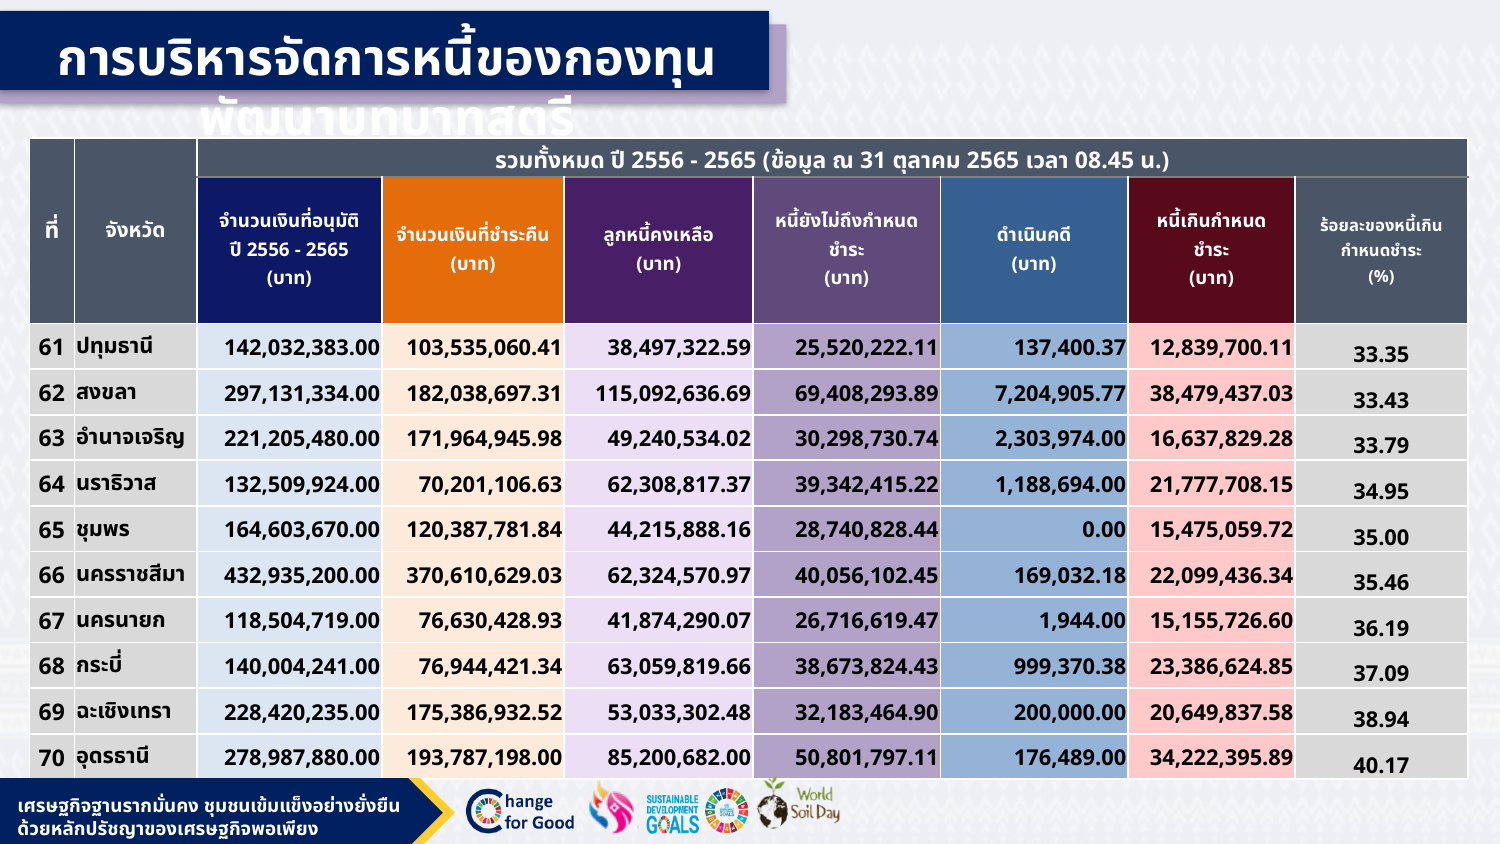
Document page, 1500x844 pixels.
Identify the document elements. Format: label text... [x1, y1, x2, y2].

table_cell หนี้ยังไม่ถึงกำหนดชำระ (บาท) [754, 178, 940, 323]
table_cell 34.95 [1296, 461, 1467, 505]
table_cell 137,400.37 [941, 324, 1127, 368]
table_cell 50,801,797.11 [754, 735, 940, 778]
table_cell 68 [30, 643, 74, 687]
table_cell 103,535,060.41 [383, 324, 563, 368]
table_cell 69 [30, 689, 74, 733]
table_cell 38,479,437.03 [1129, 370, 1294, 414]
table_cell 38,497,322.59 [565, 324, 752, 368]
table_cell 65 [30, 507, 74, 551]
table_cell 164,603,670.00 [198, 507, 381, 551]
table_cell 64 [30, 461, 74, 505]
table_cell 40.17 [1296, 735, 1467, 778]
table_cell 67 [30, 598, 74, 642]
table_cell 21,777,708.15 [1129, 461, 1294, 505]
table_cell 63,059,819.66 [565, 643, 752, 687]
table_cell 63 [30, 416, 74, 459]
text_box [0, 10, 769, 90]
table_cell 49,240,534.02 [565, 416, 752, 459]
table_cell 12,839,700.11 [1129, 324, 1294, 368]
table_cell 118,504,719.00 [198, 598, 381, 642]
table_cell 26,716,619.47 [754, 598, 940, 642]
table_cell 171,964,945.98 [383, 416, 563, 459]
table_header จังหวัด [75, 139, 196, 323]
table_cell 76,630,428.93 [383, 598, 563, 642]
table_cell 221,205,480.00 [198, 416, 381, 459]
table_cell 85,200,682.00 [565, 735, 752, 771]
table_cell 15,475,059.72 [1129, 507, 1294, 551]
table_cell 0.00 [941, 507, 1127, 551]
table_cell 30,298,730.74 [754, 416, 940, 459]
table_cell จำนวนเงินที่ชำระคืน (บาท) [383, 178, 563, 323]
table_cell 278,987,880.00 [198, 735, 381, 771]
table_cell 32,183,464.90 [754, 689, 940, 733]
table_header ที่ [30, 139, 74, 323]
table_cell 16,637,829.28 [1129, 416, 1294, 459]
table_cell ฉะเชิงเทรา [75, 689, 196, 733]
table_cell 35.46 [1296, 552, 1467, 596]
table_cell 1,944.00 [941, 598, 1127, 642]
table_cell 66 [30, 552, 74, 596]
table_cell 36.19 [1296, 598, 1467, 642]
table_cell 69,408,293.89 [754, 370, 940, 414]
table_cell 370,610,629.03 [383, 552, 563, 596]
table_cell 40,056,102.45 [754, 552, 940, 596]
table_cell นครราชสีมา [75, 552, 196, 596]
table_cell 28,740,828.44 [754, 507, 940, 551]
table_cell ชุมพร [75, 507, 196, 551]
table_cell 142,032,383.00 [198, 324, 381, 368]
table_cell 34,222,395.89 [1129, 735, 1294, 778]
table_cell 38,673,824.43 [754, 643, 940, 687]
table_cell 22,099,436.34 [1129, 552, 1294, 596]
table_cell 200,000.00 [941, 689, 1127, 733]
table_cell 25,520,222.11 [754, 324, 940, 368]
table_cell 15,155,726.60 [1129, 598, 1294, 642]
table_cell 76,944,421.34 [383, 643, 563, 687]
table_cell ดำเนินคดี (บาท) [941, 178, 1127, 323]
table_cell 62,308,817.37 [565, 461, 752, 505]
table_cell 37.09 [1296, 643, 1467, 687]
table_cell นครนายก [75, 598, 196, 642]
table_cell ปทุมธานี [75, 324, 196, 368]
table_cell หนี้เกินกำหนดชำระ (บาท) [1129, 178, 1294, 323]
table_cell 175,386,932.52 [383, 689, 563, 733]
table_cell 62 [30, 370, 74, 414]
table_cell 297,131,334.00 [198, 370, 381, 414]
table_cell 35.00 [1296, 507, 1467, 551]
table_cell 20,649,837.58 [1129, 689, 1294, 733]
table_cell 432,935,200.00 [198, 552, 381, 596]
table_cell 41,874,290.07 [565, 598, 752, 642]
table_cell 61 [30, 324, 74, 368]
table_cell 44,215,888.16 [565, 507, 752, 551]
table_cell 169,032.18 [941, 552, 1127, 596]
table_cell 115,092,636.69 [565, 370, 752, 414]
table_cell 182,038,697.31 [383, 370, 563, 414]
table_cell 120,387,781.84 [383, 507, 563, 551]
table_cell ร้อยละของหนี้เกิน กำหนดชำระ (%) [1296, 178, 1467, 323]
table_cell 33.43 [1296, 370, 1467, 414]
table_header รวมทั้งหมด ปี 2556 - 2565 (ข้อมูล ณ 31 ตุลาคม 2565 เวลา 08.45 น.) [198, 139, 1467, 176]
table_cell สงขลา [75, 370, 196, 414]
table_cell 70 [30, 735, 74, 771]
table_cell 7,204,905.77 [941, 370, 1127, 414]
table_cell 23,386,624.85 [1129, 643, 1294, 687]
table_cell นราธิวาส [75, 461, 196, 505]
table_cell กระบี่ [75, 643, 196, 687]
table_cell 2,303,974.00 [941, 416, 1127, 459]
text_box [0, 98, 15, 104]
table_cell อำนาจเจริญ [75, 416, 196, 459]
table_cell 140,004,241.00 [198, 643, 381, 687]
table_cell 132,509,924.00 [198, 461, 381, 505]
table_cell 39,342,415.22 [754, 461, 940, 505]
table_cell 1,188,694.00 [941, 461, 1127, 505]
text_box การบริหารจัดการหนี้ของกองทุนพัฒนาบทบาทสตรี [15, 18, 760, 154]
table_cell 228,420,235.00 [198, 689, 381, 733]
table_cell 53,033,302.48 [565, 689, 752, 733]
table_cell จำนวนเงินที่อนุมัติ ปี 2556 - 2565 (บาท) [198, 178, 381, 323]
table_cell 70,201,106.63 [383, 461, 563, 505]
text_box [0, 772, 846, 844]
table_cell 193,787,198.00 [383, 735, 563, 771]
table_cell 999,370.38 [941, 643, 1127, 687]
table_cell 176,489.00 [941, 735, 1127, 778]
table_cell 33.79 [1296, 416, 1467, 459]
table_cell ลูกหนี้คงเหลือ (บาท) [565, 178, 752, 323]
table_cell 62,324,570.97 [565, 552, 752, 596]
table_cell 33.35 [1296, 324, 1467, 368]
text_box [760, 24, 787, 104]
table_cell อุดรธานี [75, 735, 196, 771]
table_cell 38.94 [1296, 689, 1467, 733]
